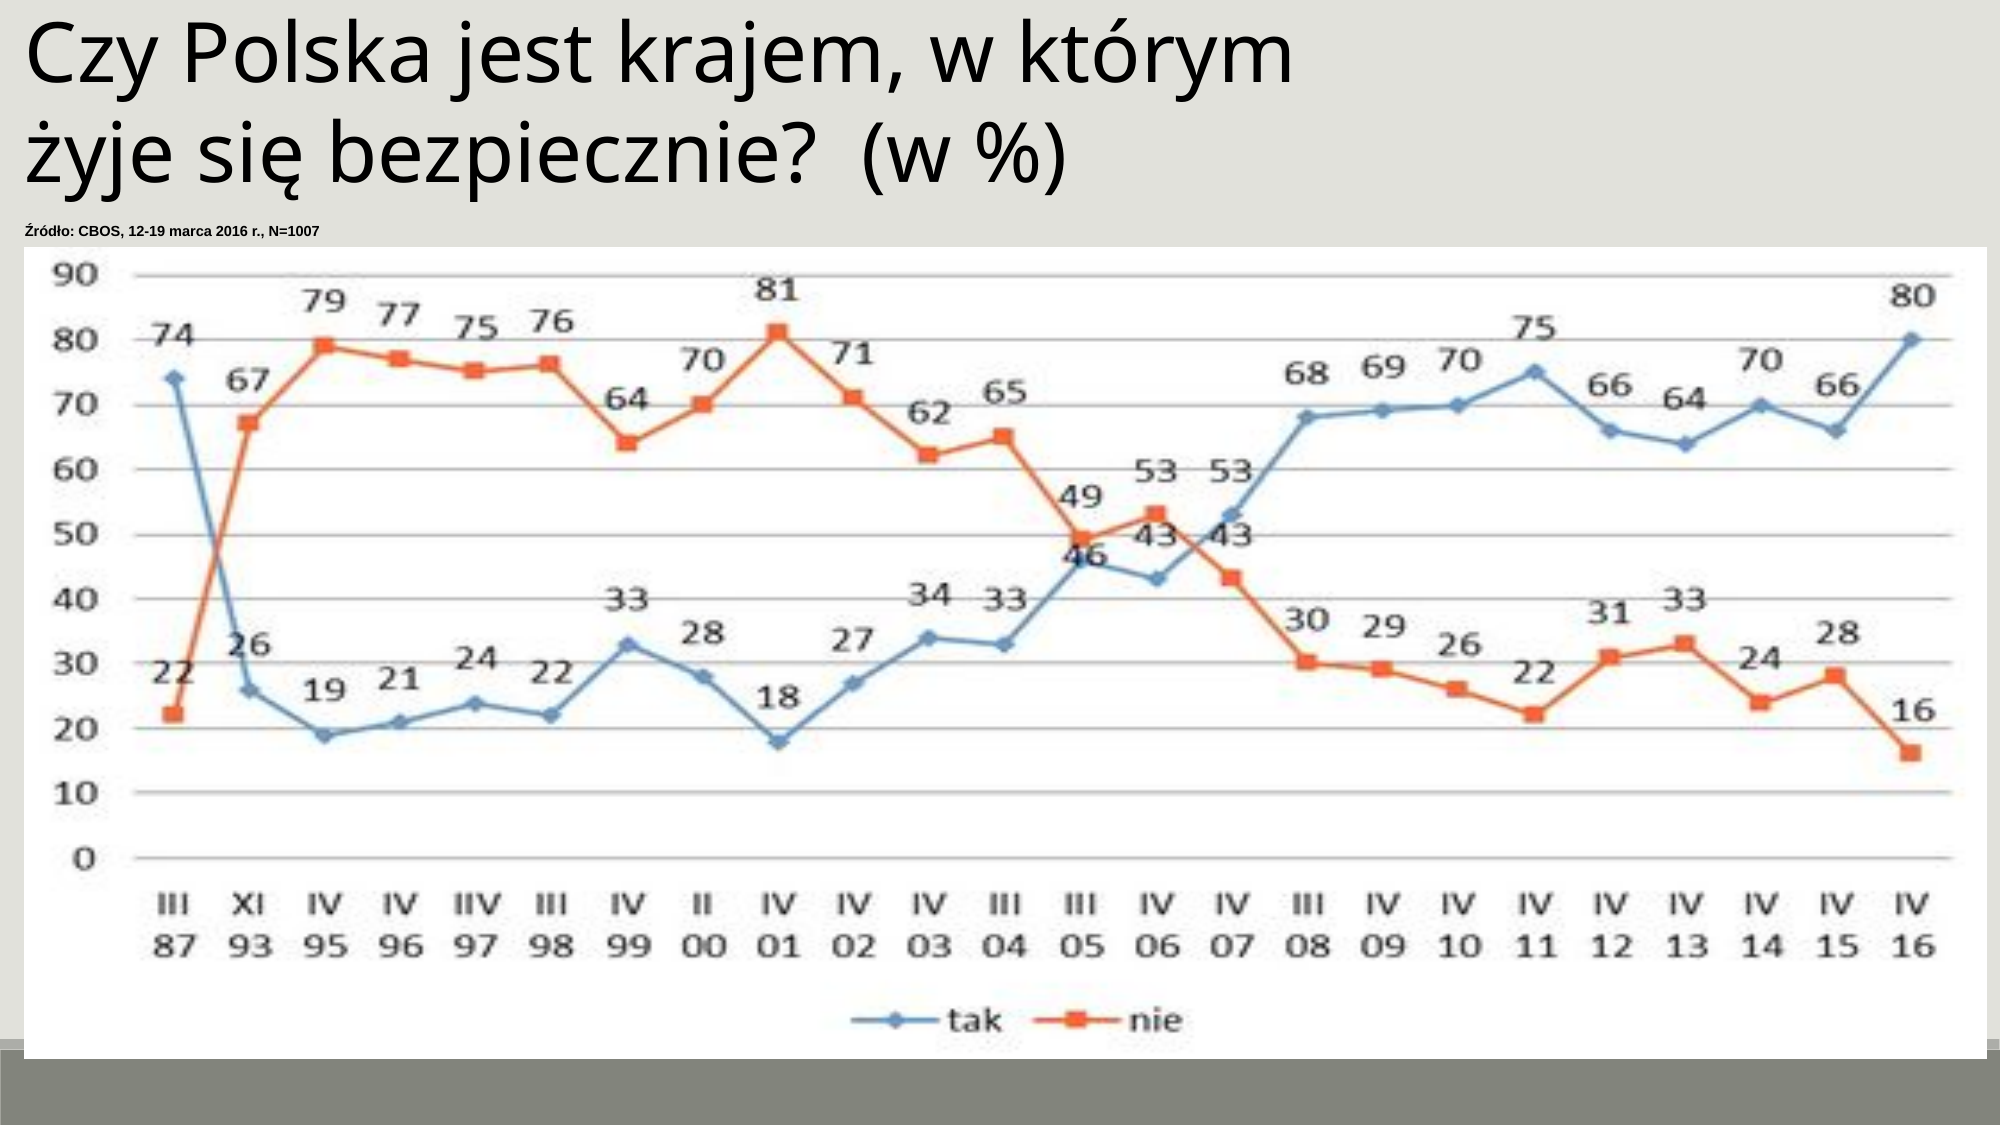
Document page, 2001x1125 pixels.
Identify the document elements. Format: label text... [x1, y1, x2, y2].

picture [23, 247, 1988, 1059]
text_box Czy Polska jest krajem, w którym żyje się bezpiecznie? (w %) Źródło: CBOS, 12-19 marca 2016 r., N=1007 [9, 0, 2000, 247]
